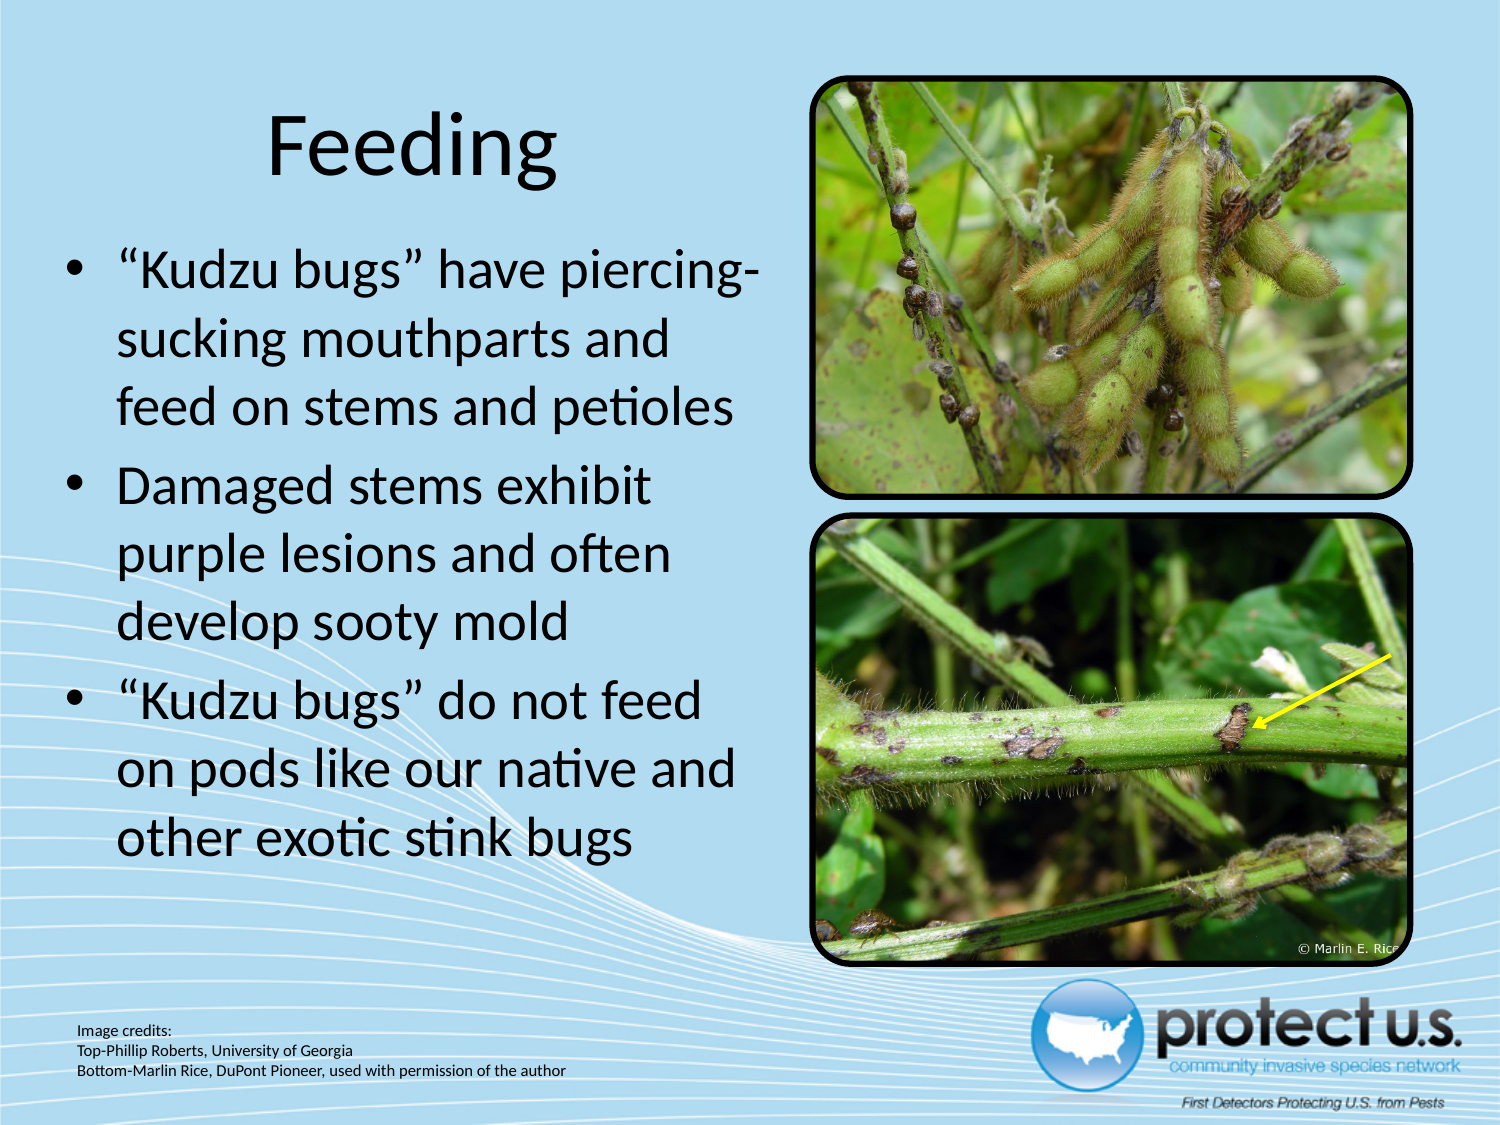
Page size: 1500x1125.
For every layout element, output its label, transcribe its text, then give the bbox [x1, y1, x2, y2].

text_box “Kudzu bugs” have piercing-sucking mouthparts and feed on stems and petioles Damaged stems exhibit purple lesions and often develop sooty mold “Kudzu bugs” do not feed on pods like our native and other exotic stink bugs [49, 224, 788, 963]
picture [0, 0, 1500, 1125]
title Feeding [75, 45, 750, 224]
text_box Image credits: Top-Phillip Roberts, University of Georgia Bottom-Marlin Rice, DuPont Pioneer, used with permission of the author [62, 1012, 738, 1088]
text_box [1251, 654, 1392, 729]
